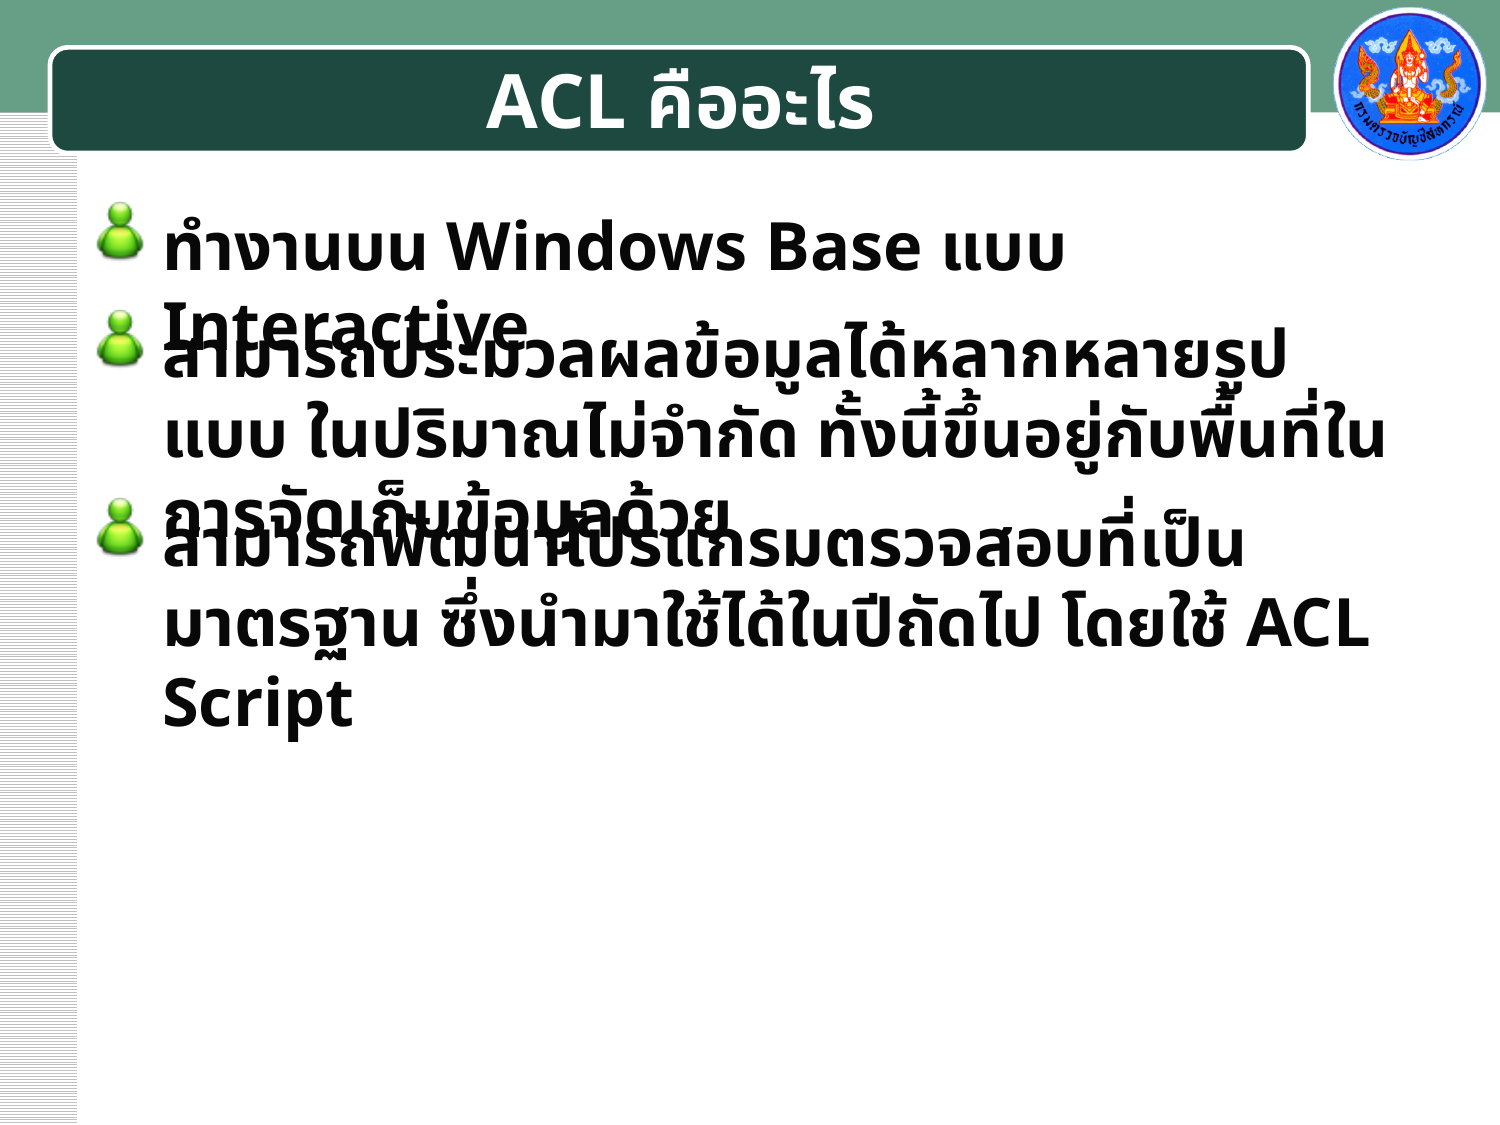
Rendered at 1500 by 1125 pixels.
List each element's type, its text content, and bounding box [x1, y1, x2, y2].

picture [89, 497, 151, 559]
picture [89, 309, 151, 370]
title ACL คืออะไร [75, 52, 1288, 145]
text_box สามารถประมวลผลข้อมูลได้หลากหลายรูปแบบ ในปริมาณไม่จำกัด ทั้งนี้ขึ้นอยู่กับพื้นที่ในการจัดเก็บข้อมูลด้วย [147, 303, 1412, 492]
text_box ทำงานบน Windows Base แบบ Interactive [147, 196, 1412, 303]
picture [1332, 6, 1487, 161]
picture [89, 201, 151, 263]
text_box สามารถพัฒนาโปรแกรมตรวจสอบที่เป็นมาตรฐาน ซึ่งนำมาใช้ได้ในปีถัดไป โดยใช้ ACL Script [147, 492, 1412, 747]
